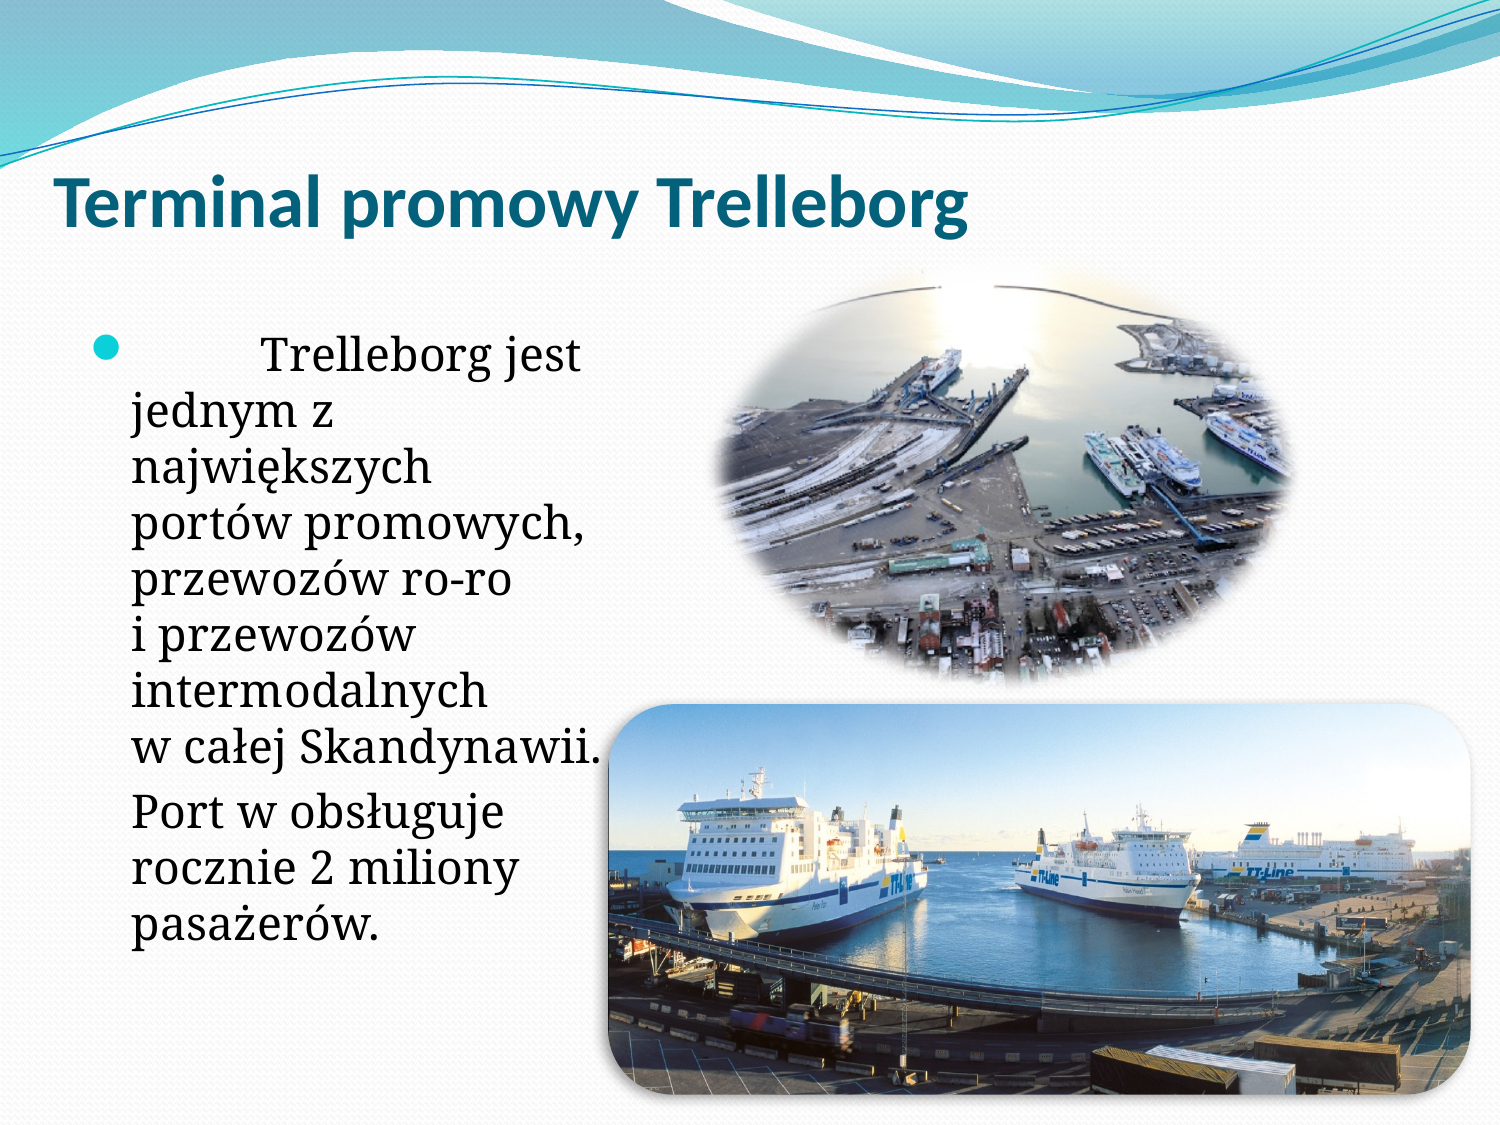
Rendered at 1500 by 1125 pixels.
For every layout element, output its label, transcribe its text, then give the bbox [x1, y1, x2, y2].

list Trelleborg jest jednym z największych portów promowych, przewozów ro-ro i przewozów intermodalnych w całej Skandynawii. Port w obsługuje rocznie 2 miliony pasażerów. [75, 317, 632, 1038]
picture [607, 703, 1471, 1095]
title Terminal promowy Trelleborg [53, 54, 1404, 243]
picture [702, 243, 1303, 694]
